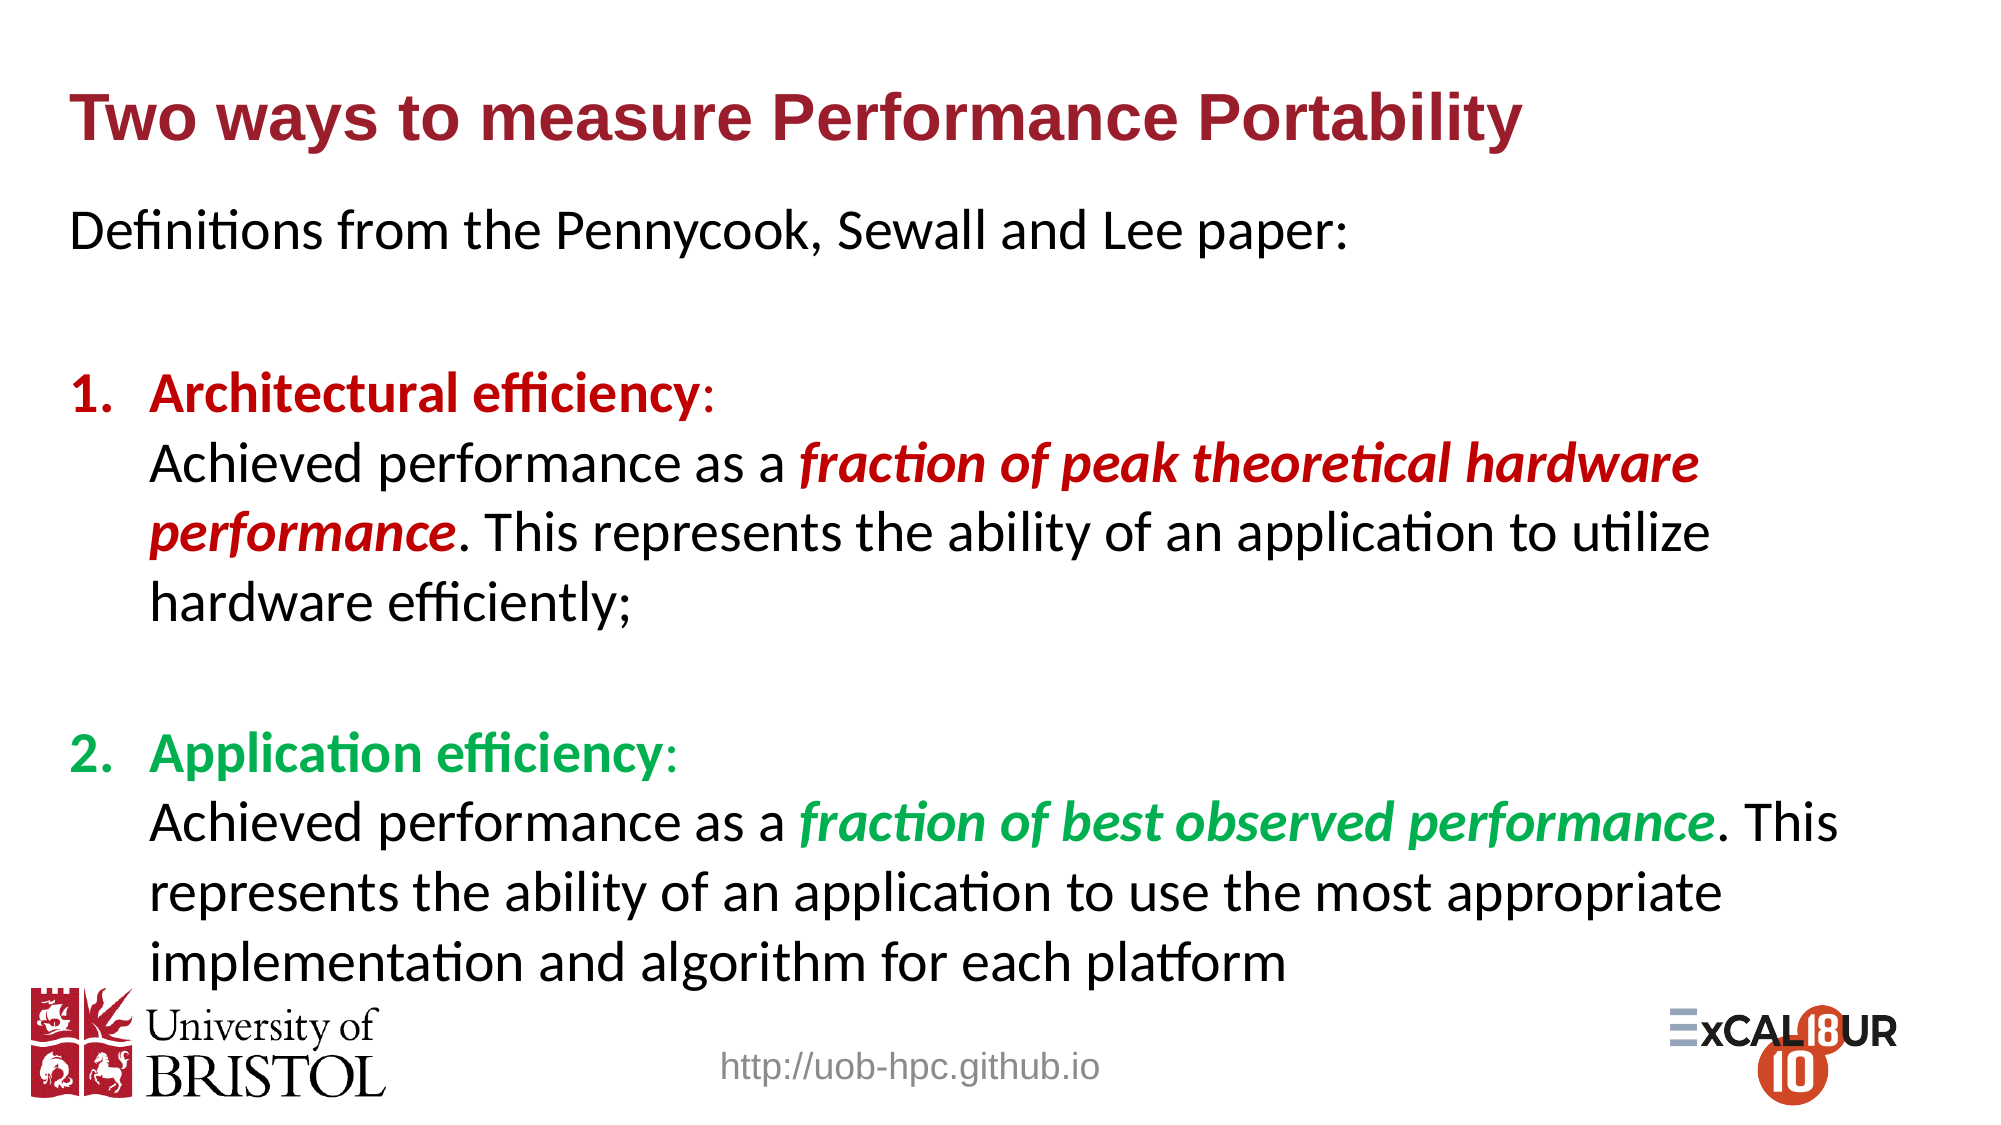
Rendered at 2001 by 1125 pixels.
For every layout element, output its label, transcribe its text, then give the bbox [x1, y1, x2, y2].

picture [1670, 1005, 1897, 1111]
title Two ways to measure Performance Portability [55, 30, 1945, 161]
list Definitions from the Pennycook, Sewall and Lee paper: Architectural efficiency: Achieved performance as a fraction of peak theoretical hardware performance. This represents the ability of an application to utilize hardware efficiently; Application efficiency: Achieved performance as a fraction of best observed performance. This represents the ability of an application to use the most appropriate implementation and algorithm for each platform [55, 184, 1945, 1005]
footer http://uob-hpc.github.io [704, 1034, 1169, 1095]
picture [31, 988, 386, 1098]
